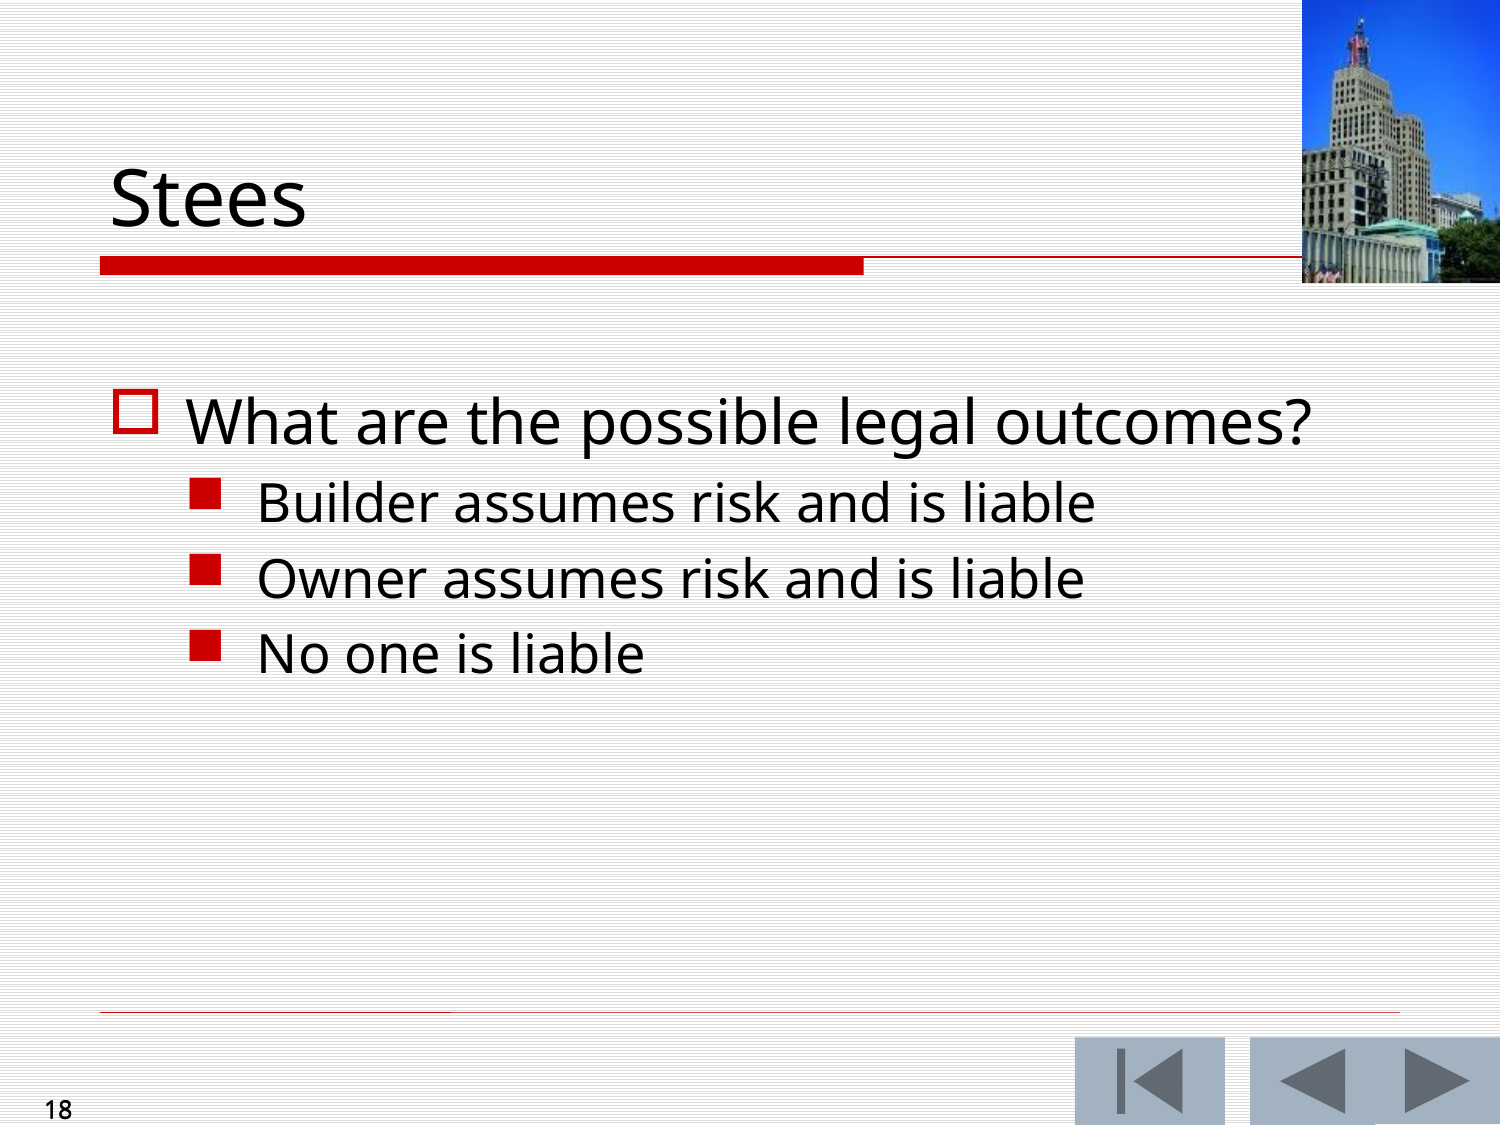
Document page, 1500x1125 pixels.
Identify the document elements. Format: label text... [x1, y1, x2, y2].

text_box 18 [0, 1086, 88, 1125]
title Stees [94, 50, 1297, 250]
picture [1302, 0, 1500, 284]
list What are the possible legal outcomes? Builder assumes risk and is liable Owner assumes risk and is liable No one is liable [92, 287, 1500, 1013]
